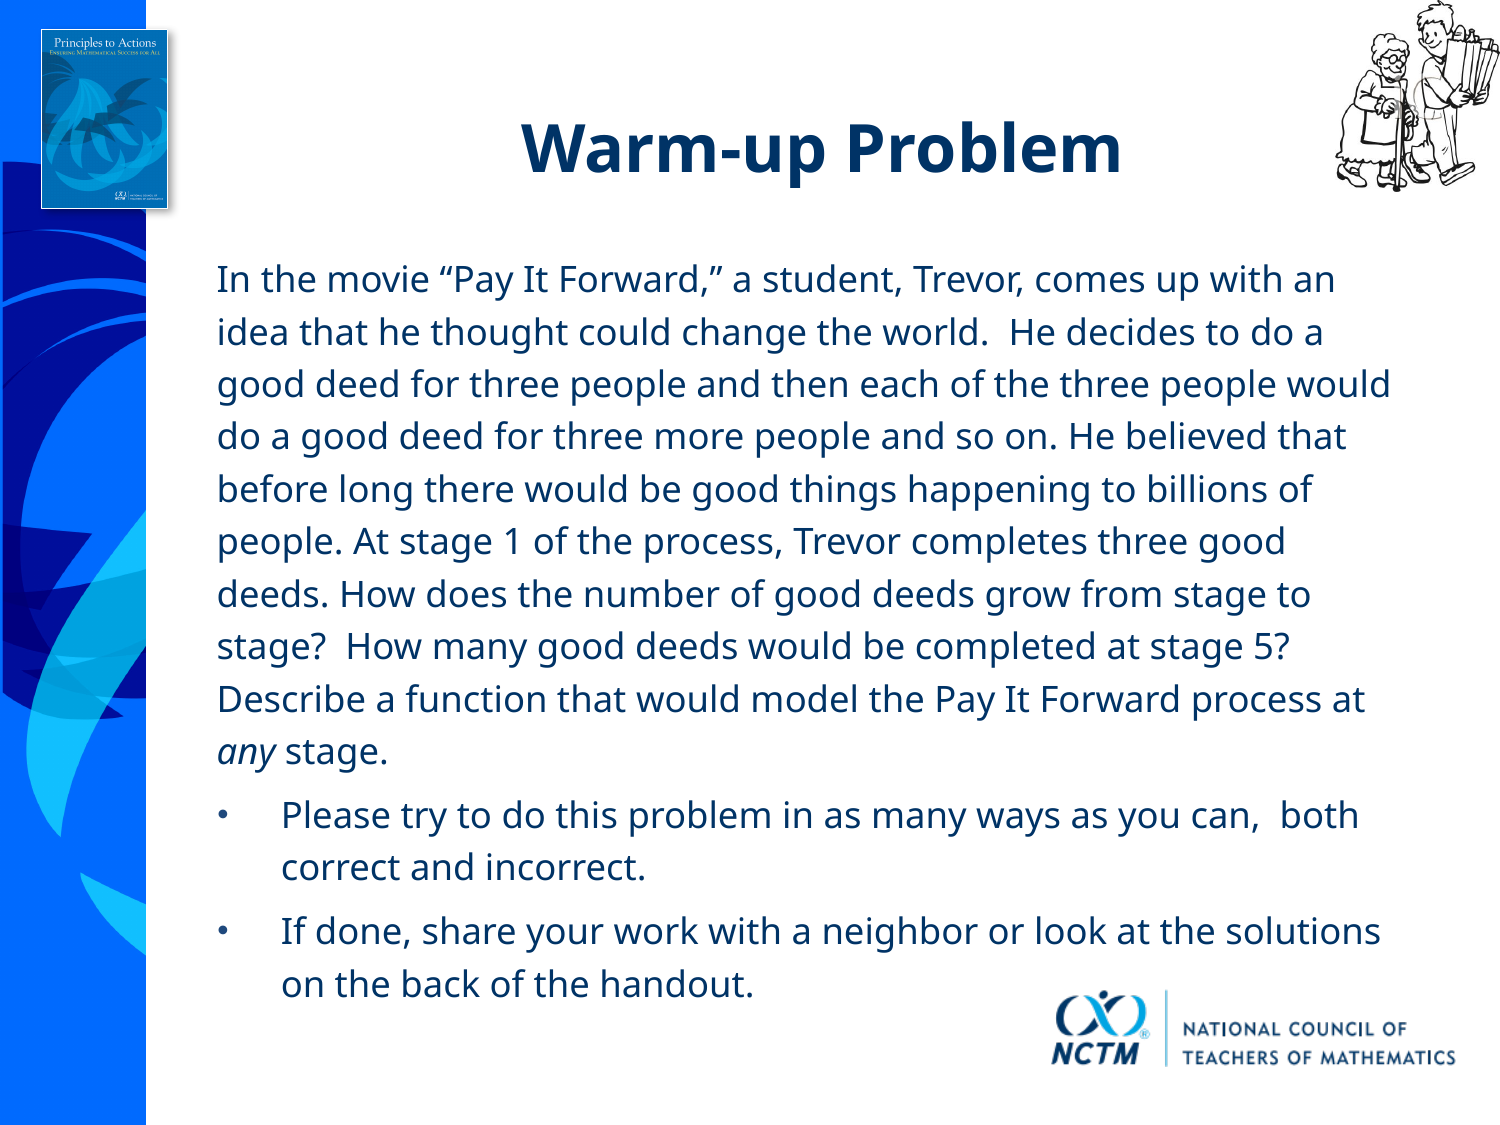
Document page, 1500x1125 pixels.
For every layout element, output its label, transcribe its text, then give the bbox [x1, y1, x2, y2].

picture [1335, 0, 1500, 192]
picture [1034, 969, 1474, 1085]
text_box In the movie “Pay It Forward,” a student, Trevor, comes up with an idea that he thought could change the world. He decides to do a good deed for three people and then each of the three people would do a good deed for three more people and so on. He believed that before long there would be good things happening to billions of people. At stage 1 of the process, Trevor completes three good deeds. How does the number of good deeds grow from stage to stage? How many good deeds would be completed at stage 5? Describe a function that would model the Pay It Forward process at any stage. Please try to do this problem in as many ways as you can, both correct and incorrect. If done, share your work with a neighbor or look at the solutions on the back of the handout. [201, 239, 1410, 1015]
text_box Warm-up Problem [151, 52, 1500, 240]
picture [0, 0, 168, 1125]
